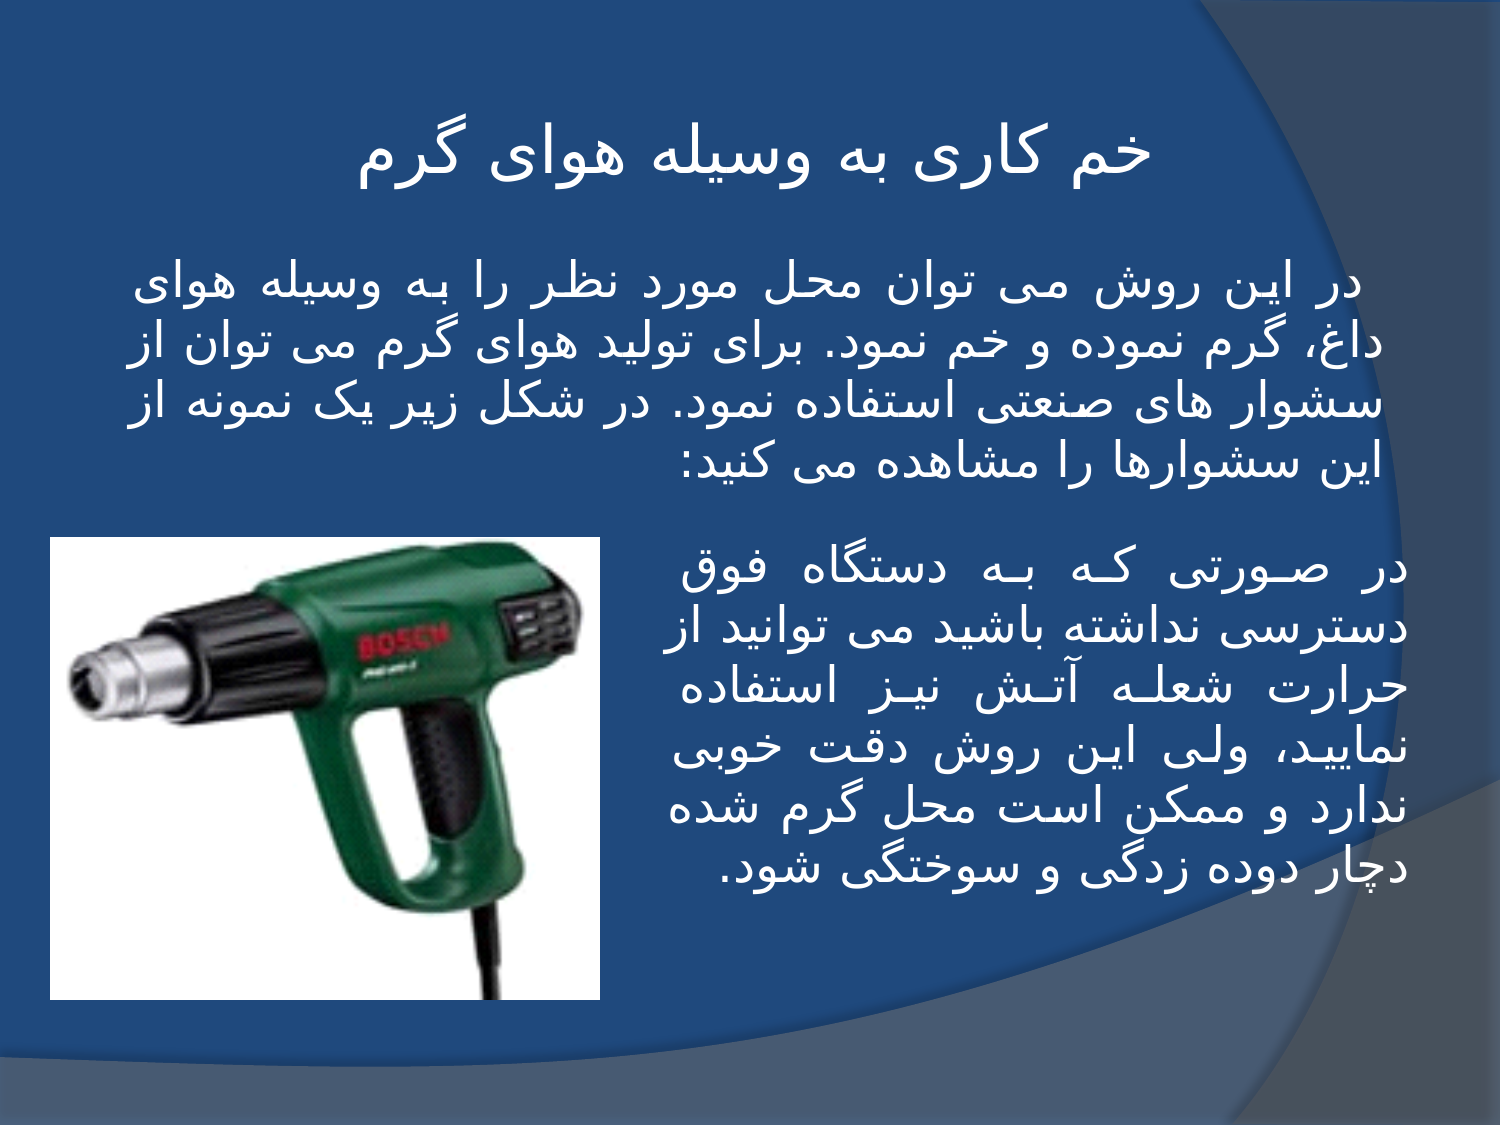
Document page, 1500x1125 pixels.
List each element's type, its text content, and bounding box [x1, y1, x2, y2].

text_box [49, 537, 601, 1001]
text_box در صورتی که به دستگاه فوق دسترسی نداشته باشید می توانید از حرارت شعله آتش نیز استفاده نمایید، ولی این روش دقت خوبی ندارد و ممکن است محل گرم شده دچار دوده زدگی و سوختگی شود. [650, 524, 1425, 1020]
text_box خم کاری به وسیله هوای گرم در این روش می توان محل مورد نظر را به وسیله هوای داغ، گرم نموده و خم نمود. برای تولید هوای گرم می توان از سشوار های صنعتی استفاده نمود. در شکل زیر یک نمونه از این سشوارها را مشاهده می کنید: [112, 99, 1400, 555]
